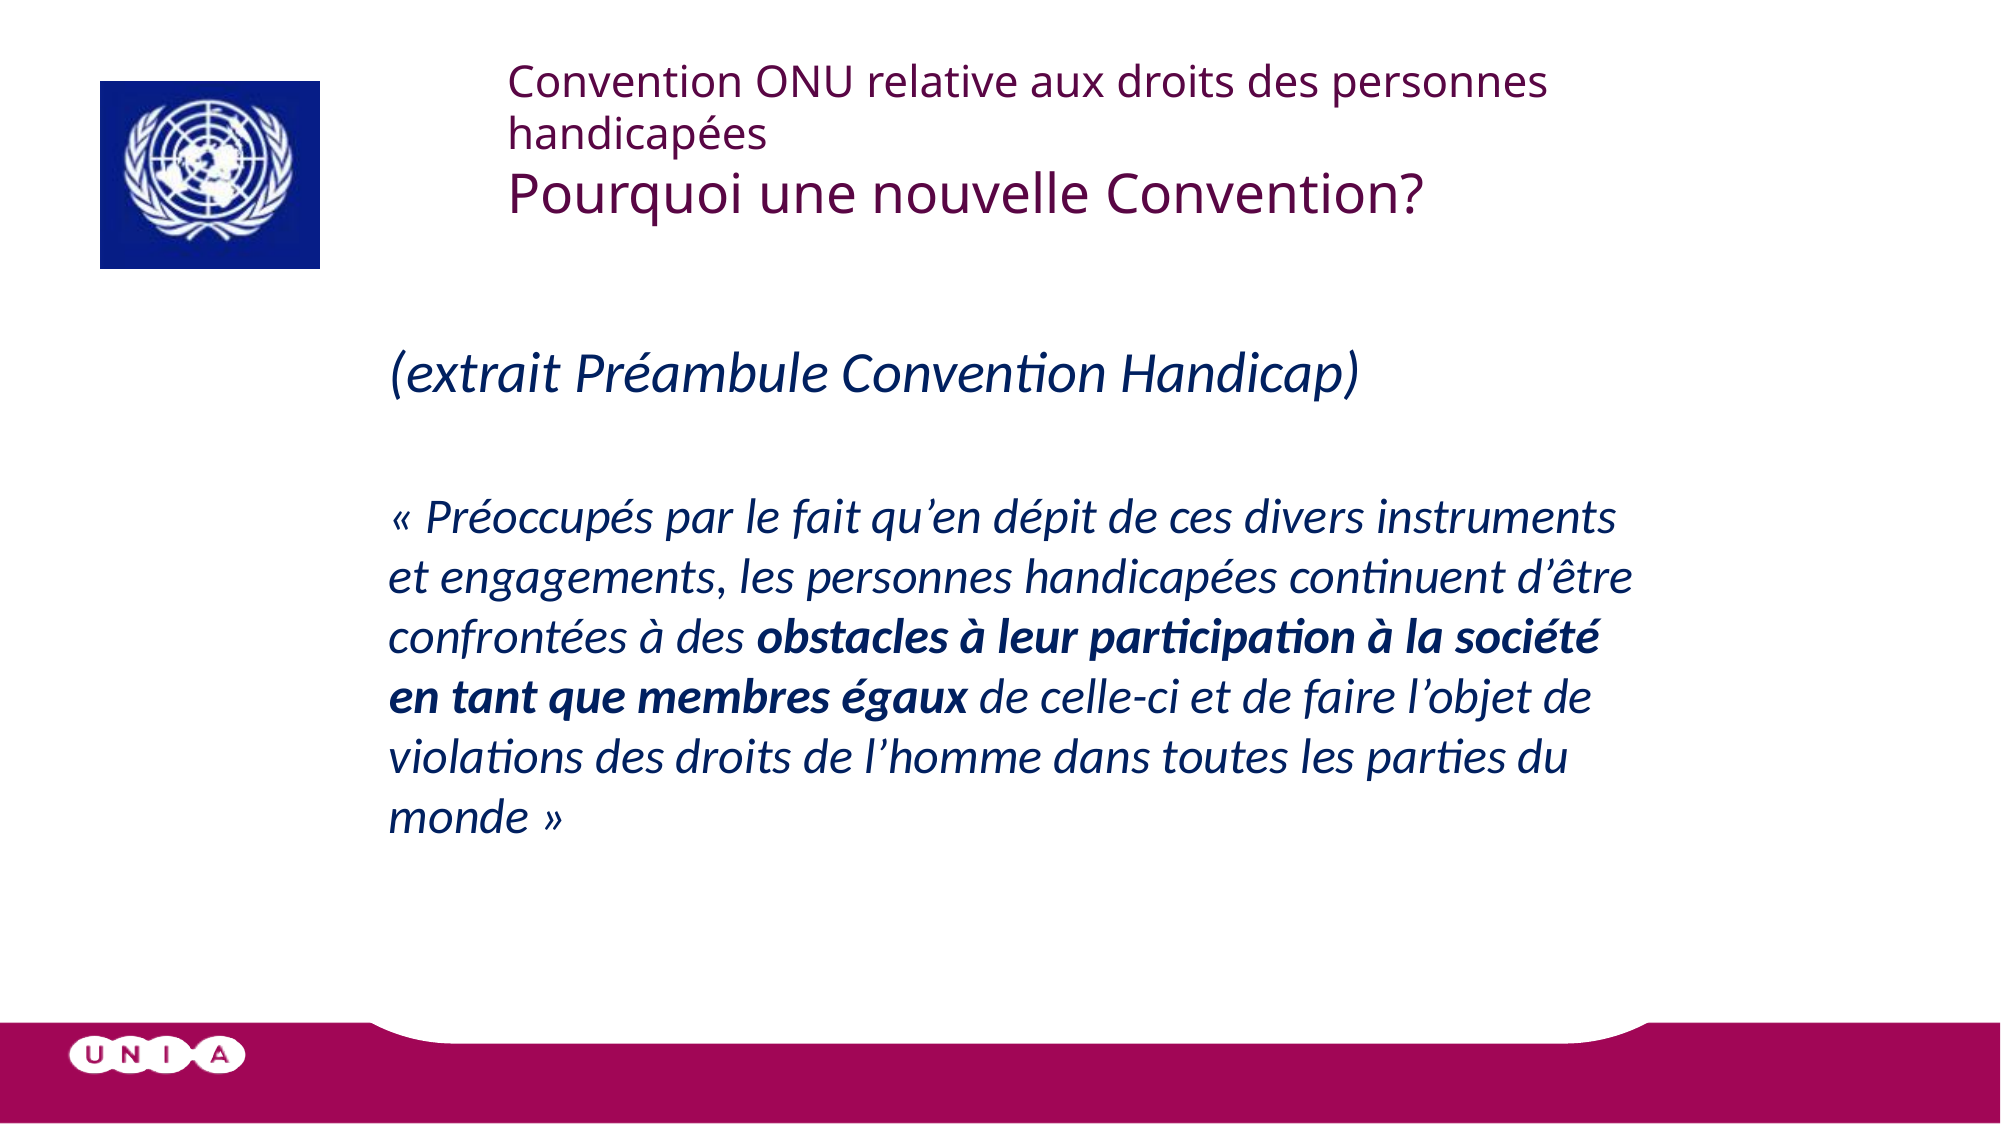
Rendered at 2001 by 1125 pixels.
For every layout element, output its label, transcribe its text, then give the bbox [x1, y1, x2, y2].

title Convention ONU relative aux droits des personnes handicapées Pourquoi une nouvelle Convention? [492, 45, 1675, 233]
text_box [274, 0, 1744, 1046]
picture [0, 0, 2001, 1125]
list (extrait Préambule Convention Handicap) « Préoccupés par le fait qu’en dépit de ces divers instruments et engagements, les personnes handicapées continuent d’être confrontées à des obstacles à leur participation à la société en tant que membres égaux de celle-ci et de faire l’objet de violations des droits de l’homme dans toutes les parties du monde » [373, 326, 1675, 1005]
